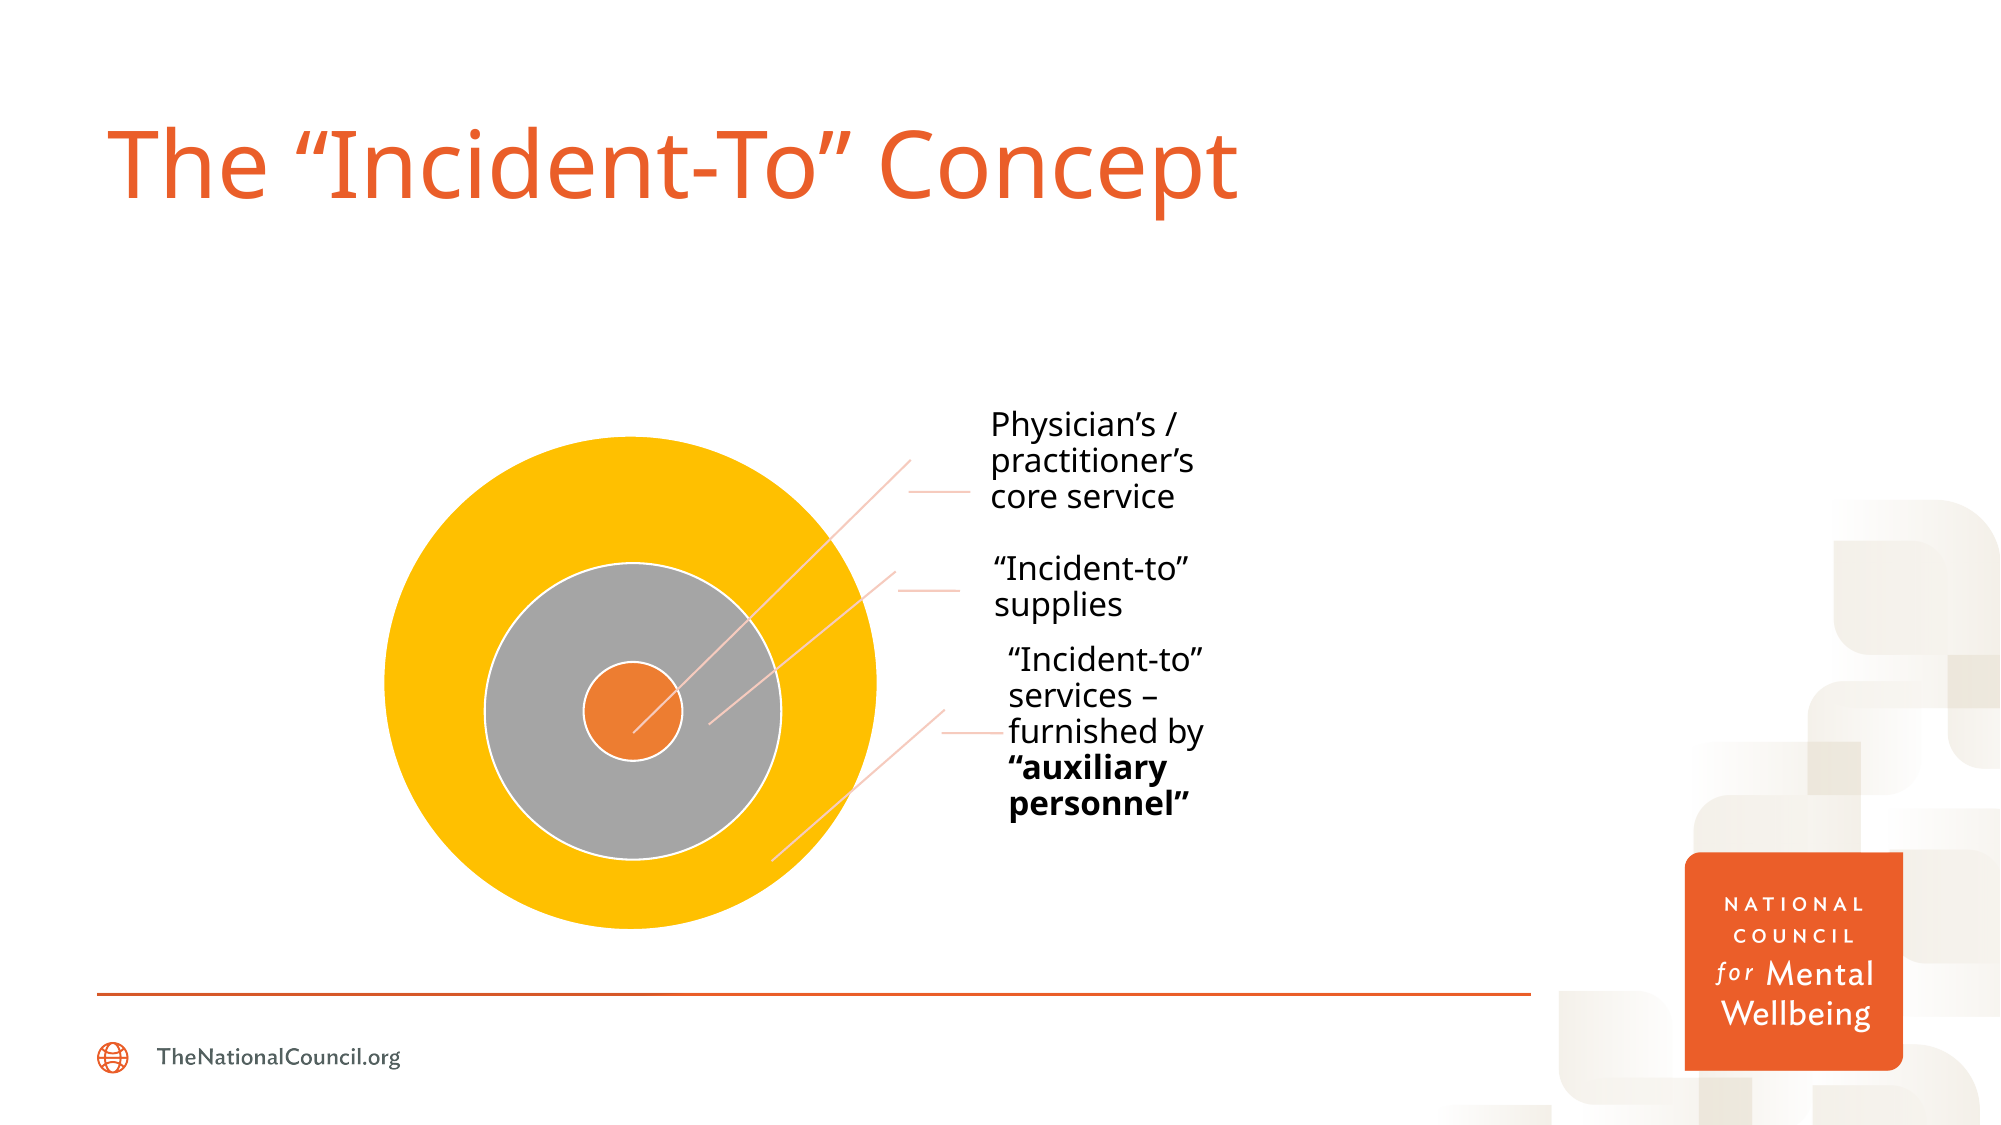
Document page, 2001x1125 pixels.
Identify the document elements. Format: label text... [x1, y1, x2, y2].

picture [0, 0, 2000, 1125]
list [92, 299, 1503, 959]
title The “Incident-To” Concept [92, 59, 1908, 278]
